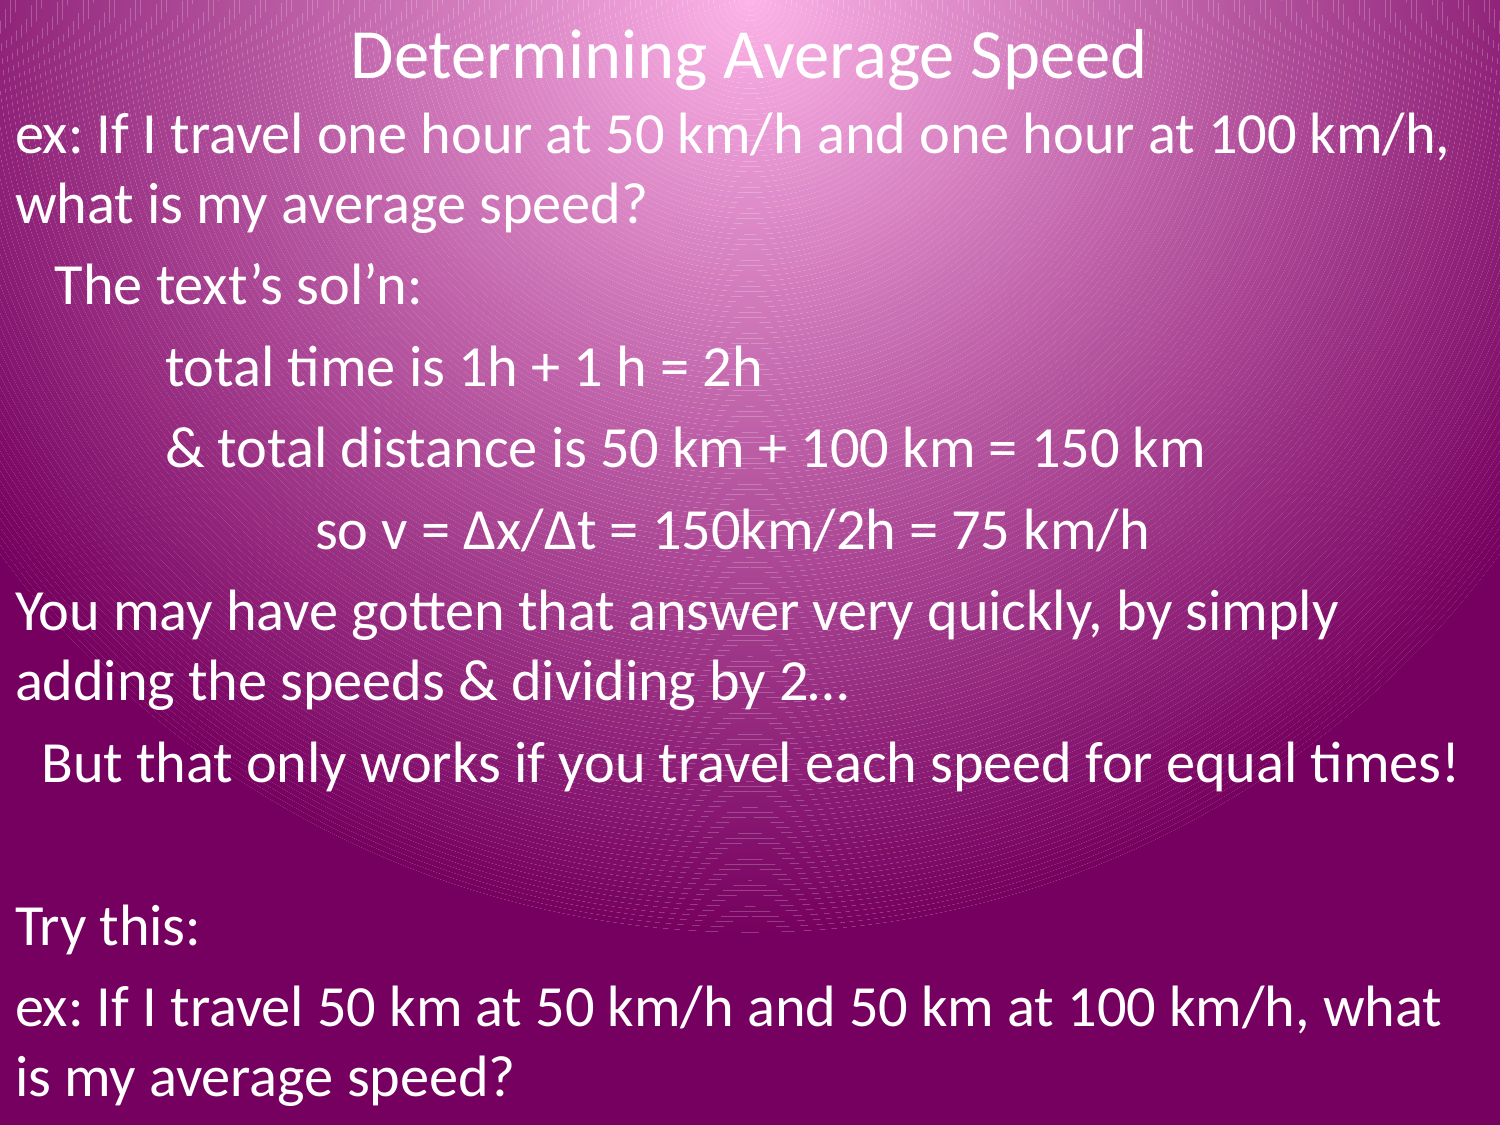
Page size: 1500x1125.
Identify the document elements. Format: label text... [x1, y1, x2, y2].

subtitle ex: If I travel one hour at 50 km/h and one hour at 100 km/h, what is my average speed? The text’s sol’n: total time is 1h + 1 h = 2h & total distance is 50 km + 100 km = 150 km so v = Δx/Δt = 150km/2h = 75 km/h You may have gotten that answer very quickly, by simply adding the speeds & dividing by 2… But that only works if you travel each speed for equal times! Try this: ex: If I travel 50 km at 50 km/h and 50 km at 100 km/h, what is my average speed? [0, 87, 1500, 1125]
title Determining Average Speed [137, 0, 1363, 87]
